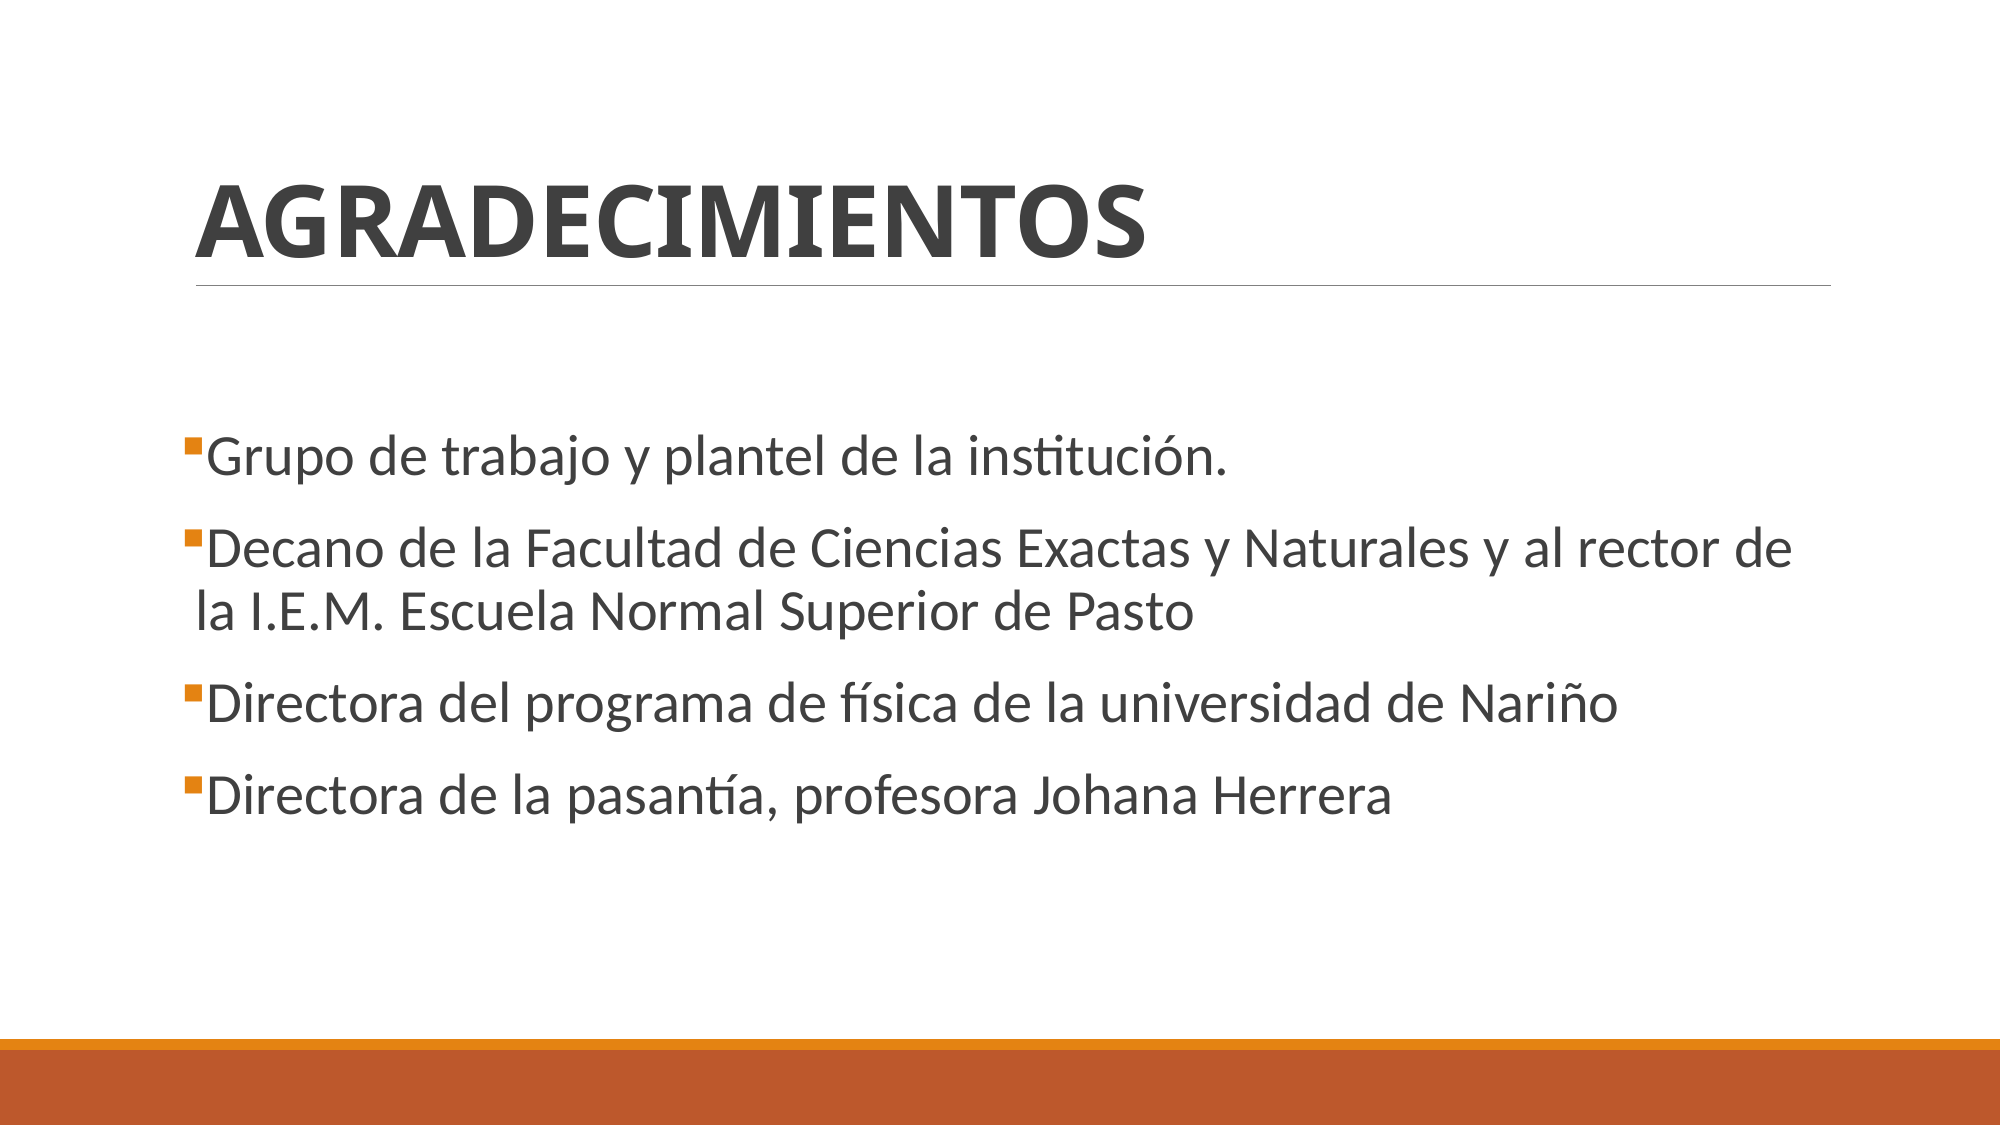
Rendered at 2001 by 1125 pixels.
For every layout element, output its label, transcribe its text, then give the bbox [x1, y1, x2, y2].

title AGRADECIMIENTOS [180, 47, 1830, 285]
list Grupo de trabajo y plantel de la institución. Decano de la Facultad de Ciencias Exactas y Naturales y al rector de la I.E.M. Escuela Normal Superior de Pasto Directora del programa de física de la universidad de Nariño Directora de la pasantía, profesora Johana Herrera [180, 417, 1830, 1078]
